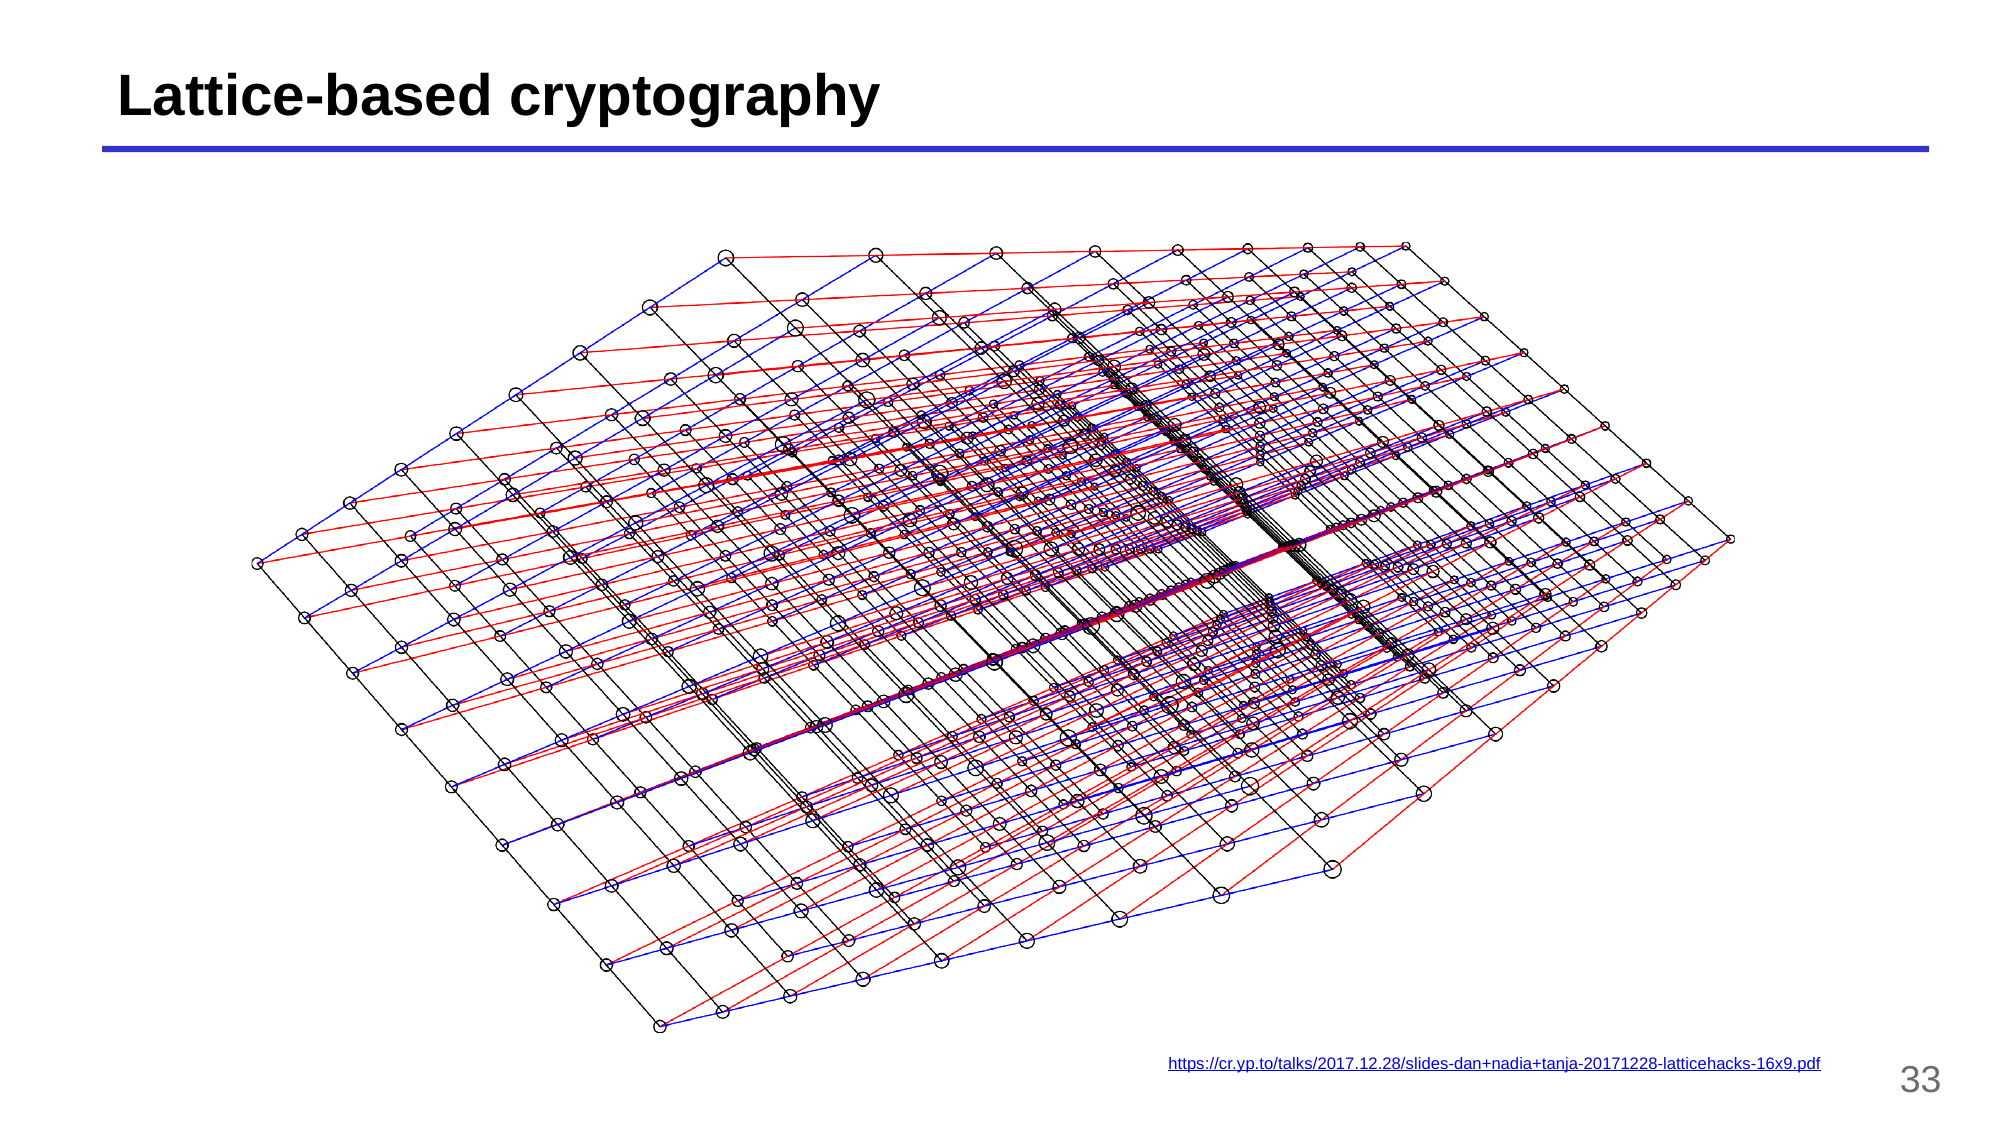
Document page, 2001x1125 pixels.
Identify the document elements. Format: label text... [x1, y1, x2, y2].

title Lattice-based cryptography [102, 54, 1930, 130]
slide_number 33 [1850, 1047, 1957, 1101]
picture [237, 228, 1751, 1045]
text_box https://cr.yp.to/talks/2017.12.28/slides-dan+nadia+tanja-20171228-latticehacks-16x9.pdf [1153, 1045, 1850, 1101]
